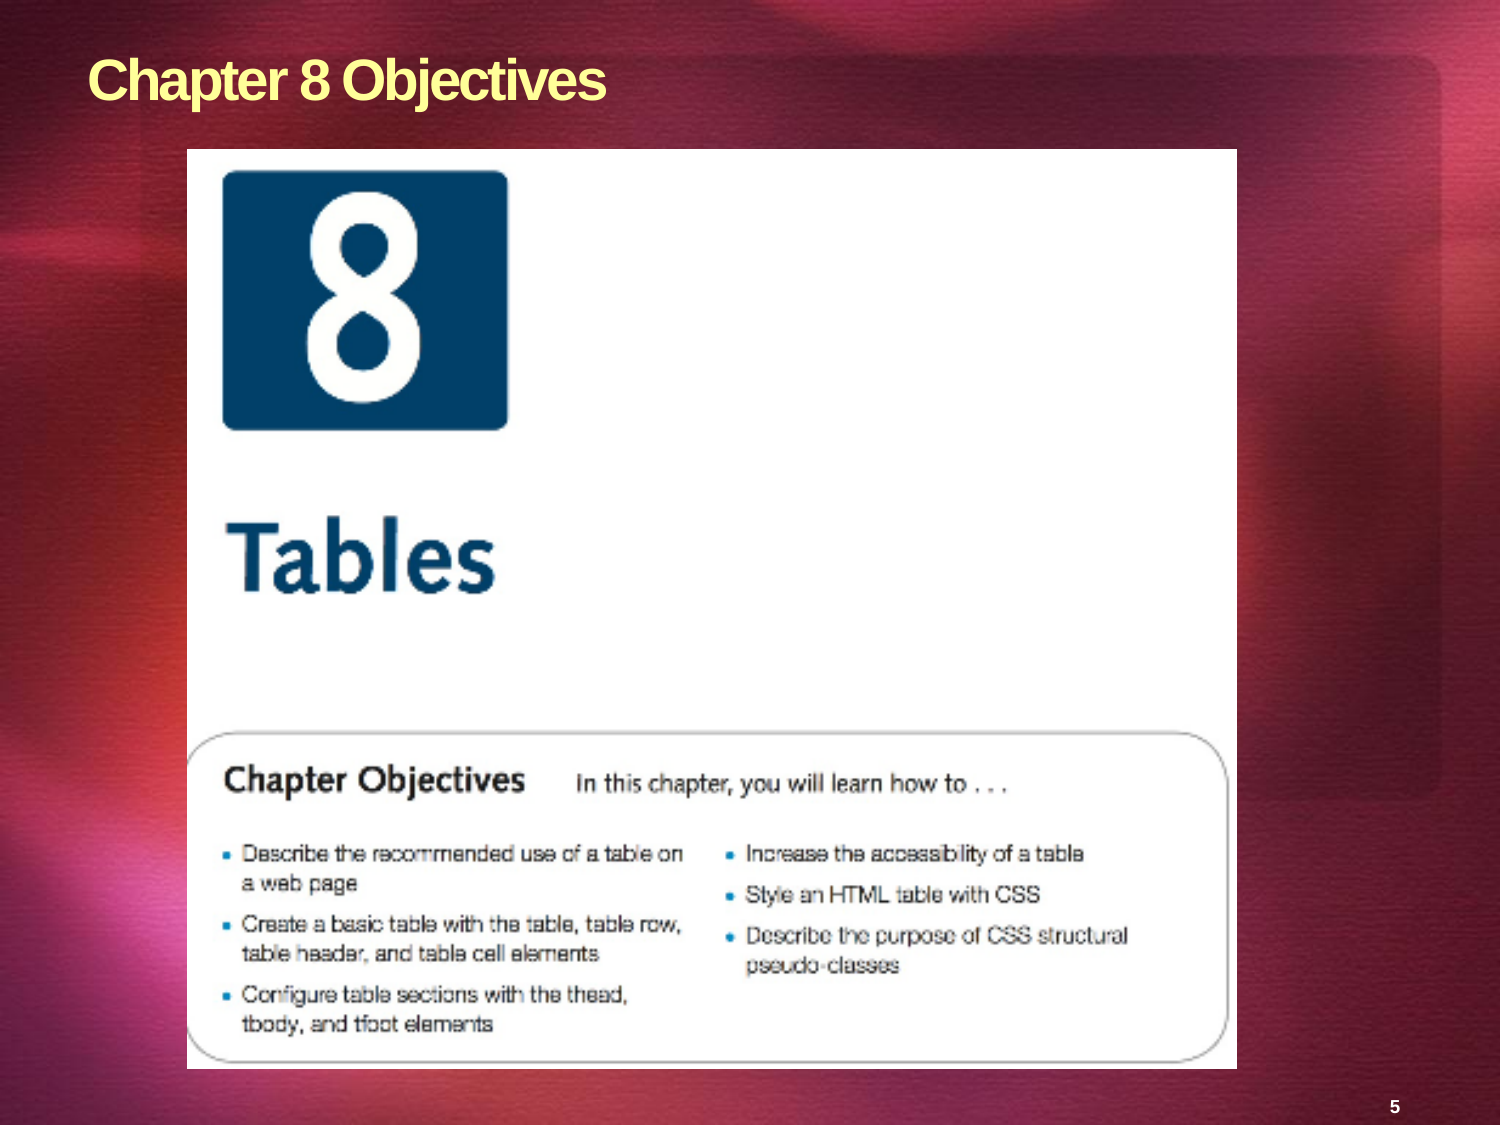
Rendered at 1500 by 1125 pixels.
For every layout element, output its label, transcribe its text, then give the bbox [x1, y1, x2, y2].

picture [0, 0, 1500, 1125]
title Chapter 8 Objectives [87, 50, 1363, 122]
